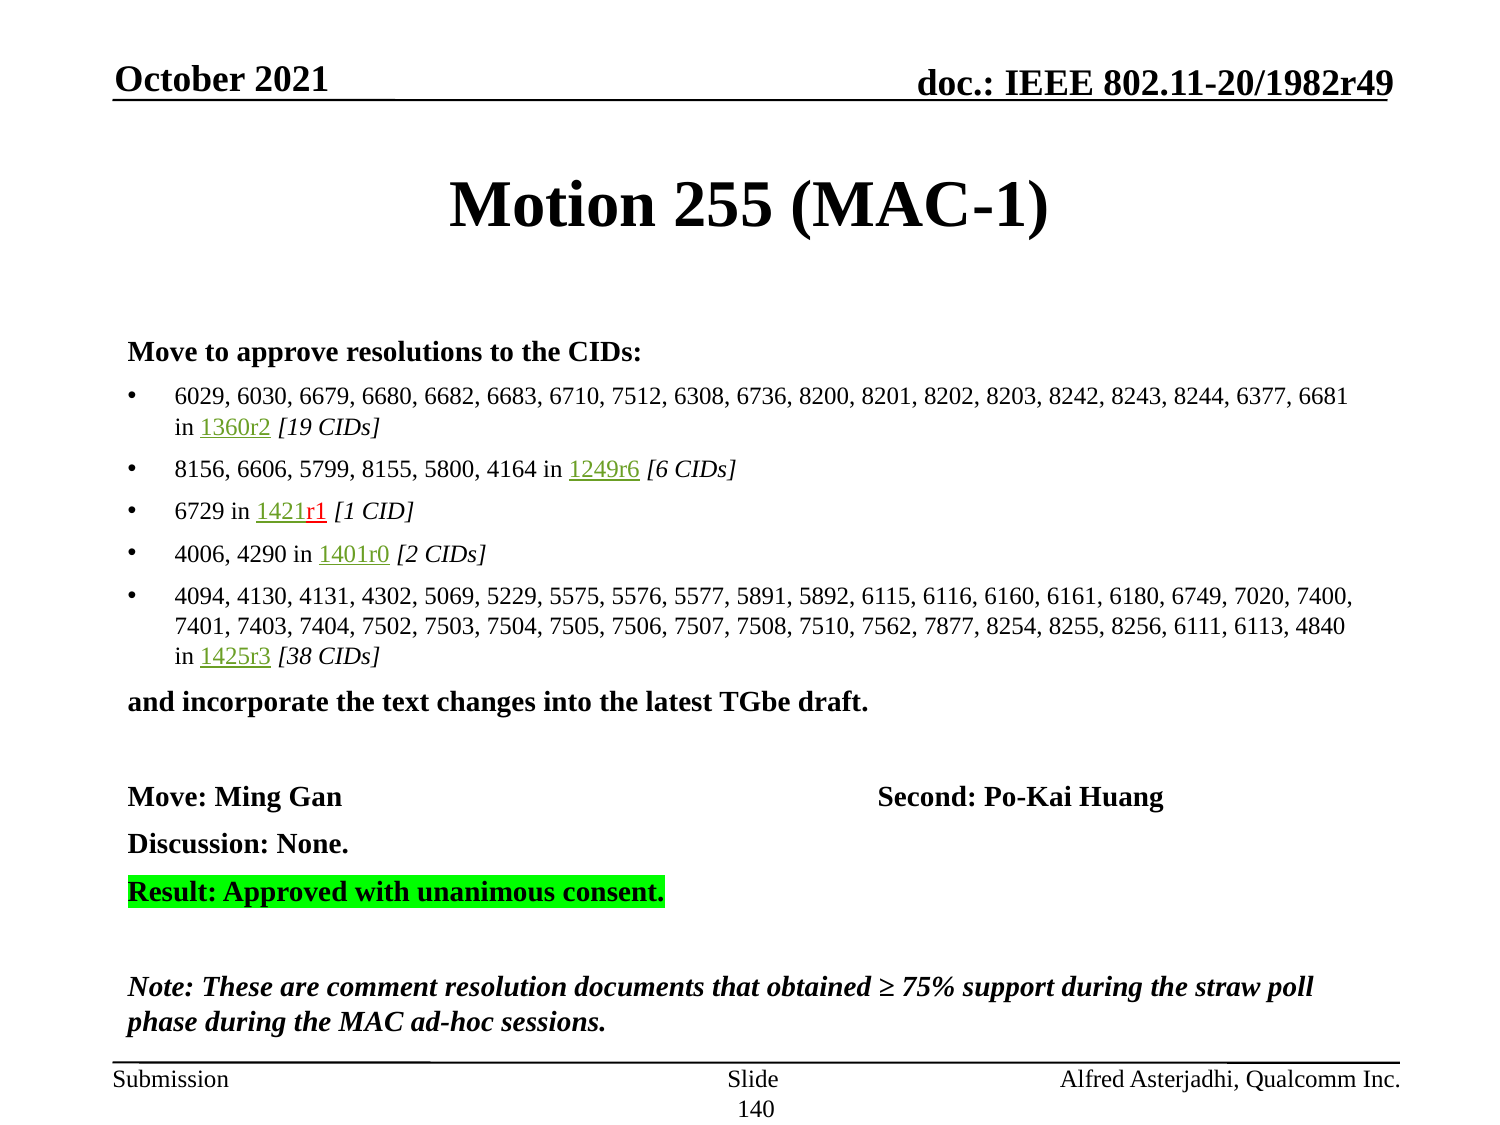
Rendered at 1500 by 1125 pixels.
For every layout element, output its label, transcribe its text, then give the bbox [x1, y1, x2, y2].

title Motion 255 (MAC-1) [112, 112, 1388, 288]
footer Alfred Asterjadhi, Qualcomm Inc. [878, 1061, 1402, 1093]
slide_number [114, 54, 423, 100]
slide_number Slide 140 [712, 1061, 800, 1123]
list Move to approve resolutions to the CIDs: 6029, 6030, 6679, 6680, 6682, 6683, 6710, 7512, 6308, 6736, 8200, 8201, 8202, 8203, 8242, 8243, 8244, 6377, 6681 in 1360r2 [19 CIDs] 8156, 6606, 5799, 8155, 5800, 4164 in 1249r6 [6 CIDs] 6729 in 1421r1 [1 CID] 4006, 4290 in 1401r0 [2 CIDs] 4094, 4130, 4131, 4302, 5069, 5229, 5575, 5576, 5577, 5891, 5892, 6115, 6116, 6160, 6161, 6180, 6749, 7020, 7400, 7401, 7403, 7404, 7502, 7503, 7504, 7505, 7506, 7507, 7508, 7510, 7562, 7877, 8254, 8255, 8256, 6111, 6113, 4840 in 1425r3 [38 CIDs] and incorporate the text changes into the latest TGbe draft. Move: Ming Gan Second: Po-Kai Huang Discussion: None. Result: Approved with unanimous consent. Note: These are comment resolution documents that obtained ≥ 75% support during the straw poll phase during the MAC ad-hoc sessions. [112, 324, 1388, 1063]
